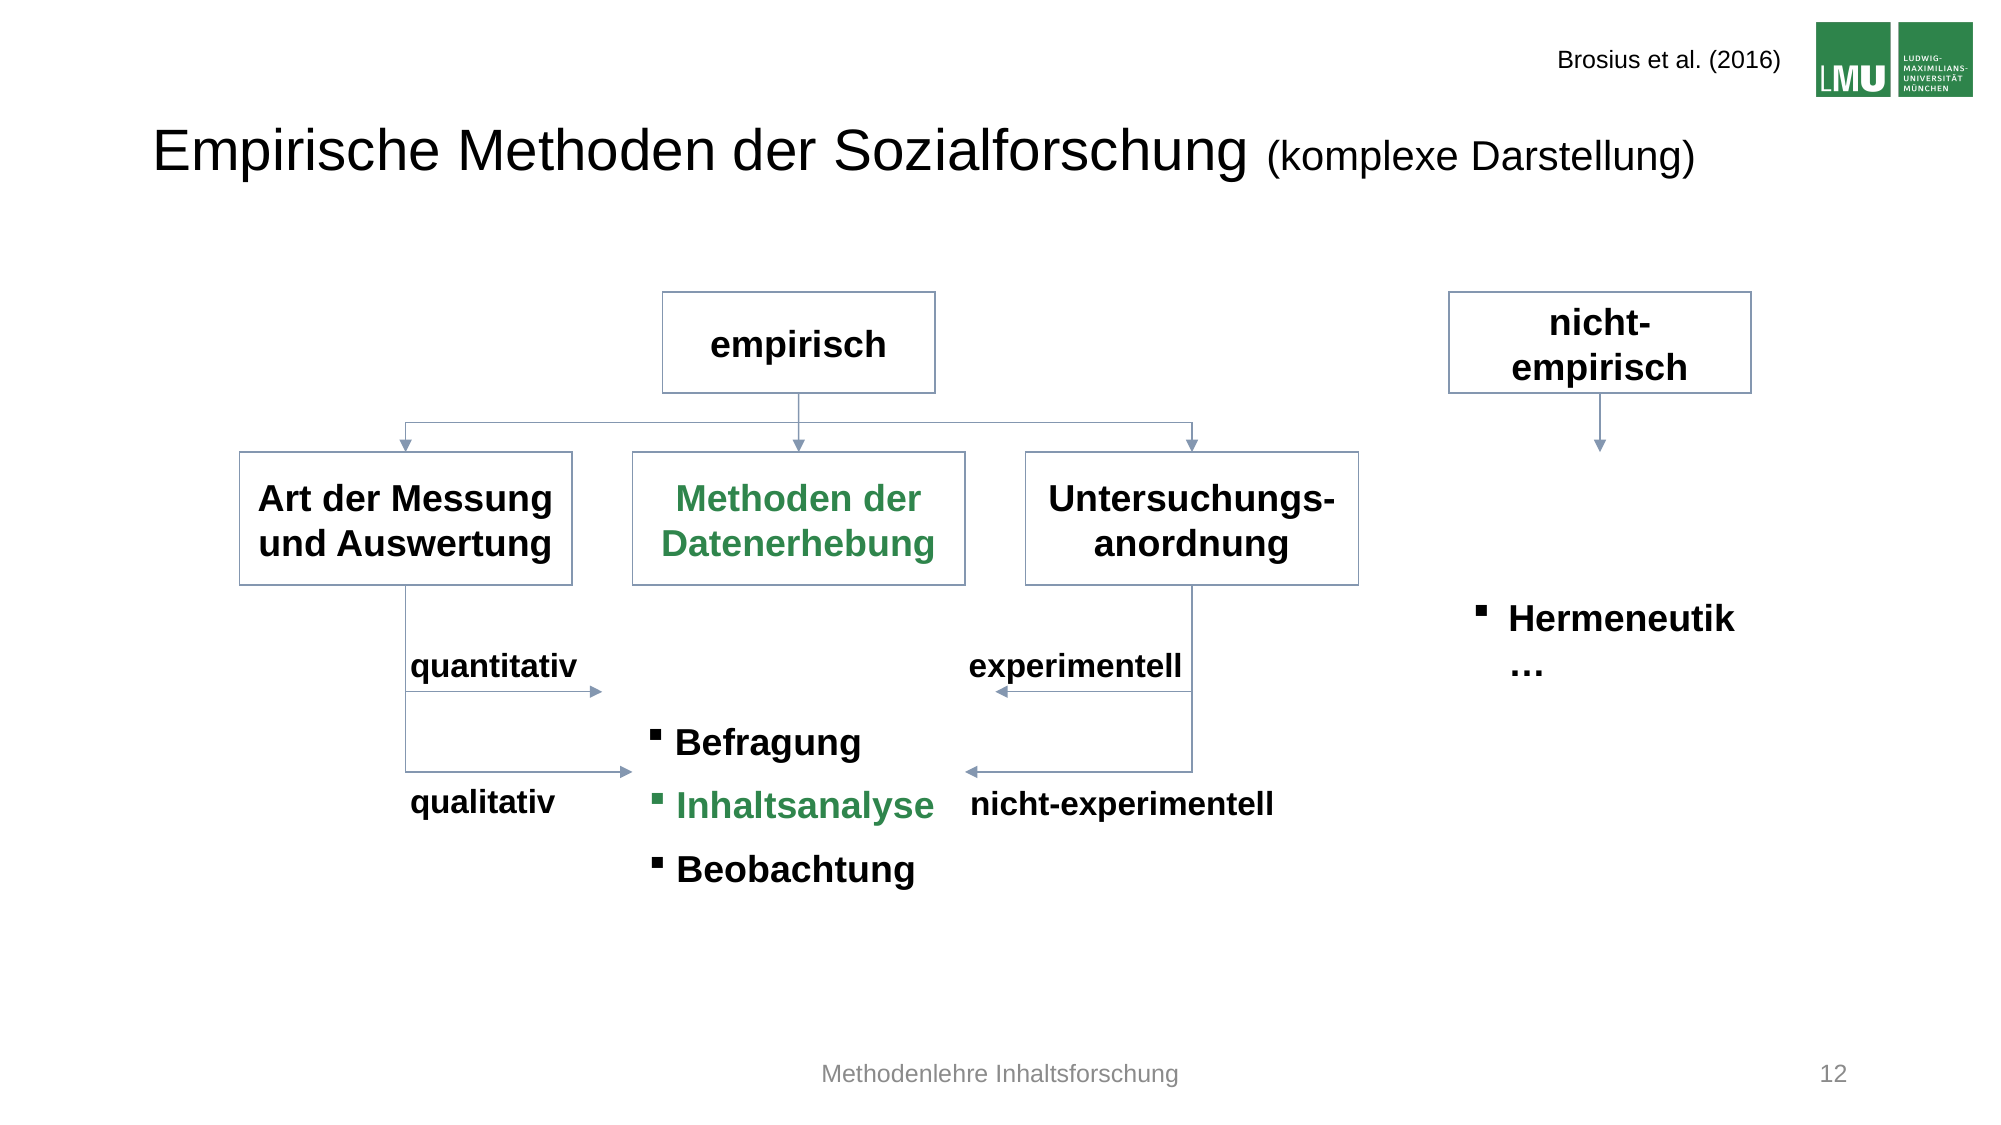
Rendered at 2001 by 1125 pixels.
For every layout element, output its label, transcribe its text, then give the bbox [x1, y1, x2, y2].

picture [1837, 14, 1981, 105]
text_box Brosius et al. (2016) [1542, 11, 1837, 82]
slide_number 12 [1782, 1042, 1863, 1103]
title Empirische Methoden der Sozialforschung (komplexe Darstellung) [137, 59, 1863, 191]
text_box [239, 265, 1782, 1125]
